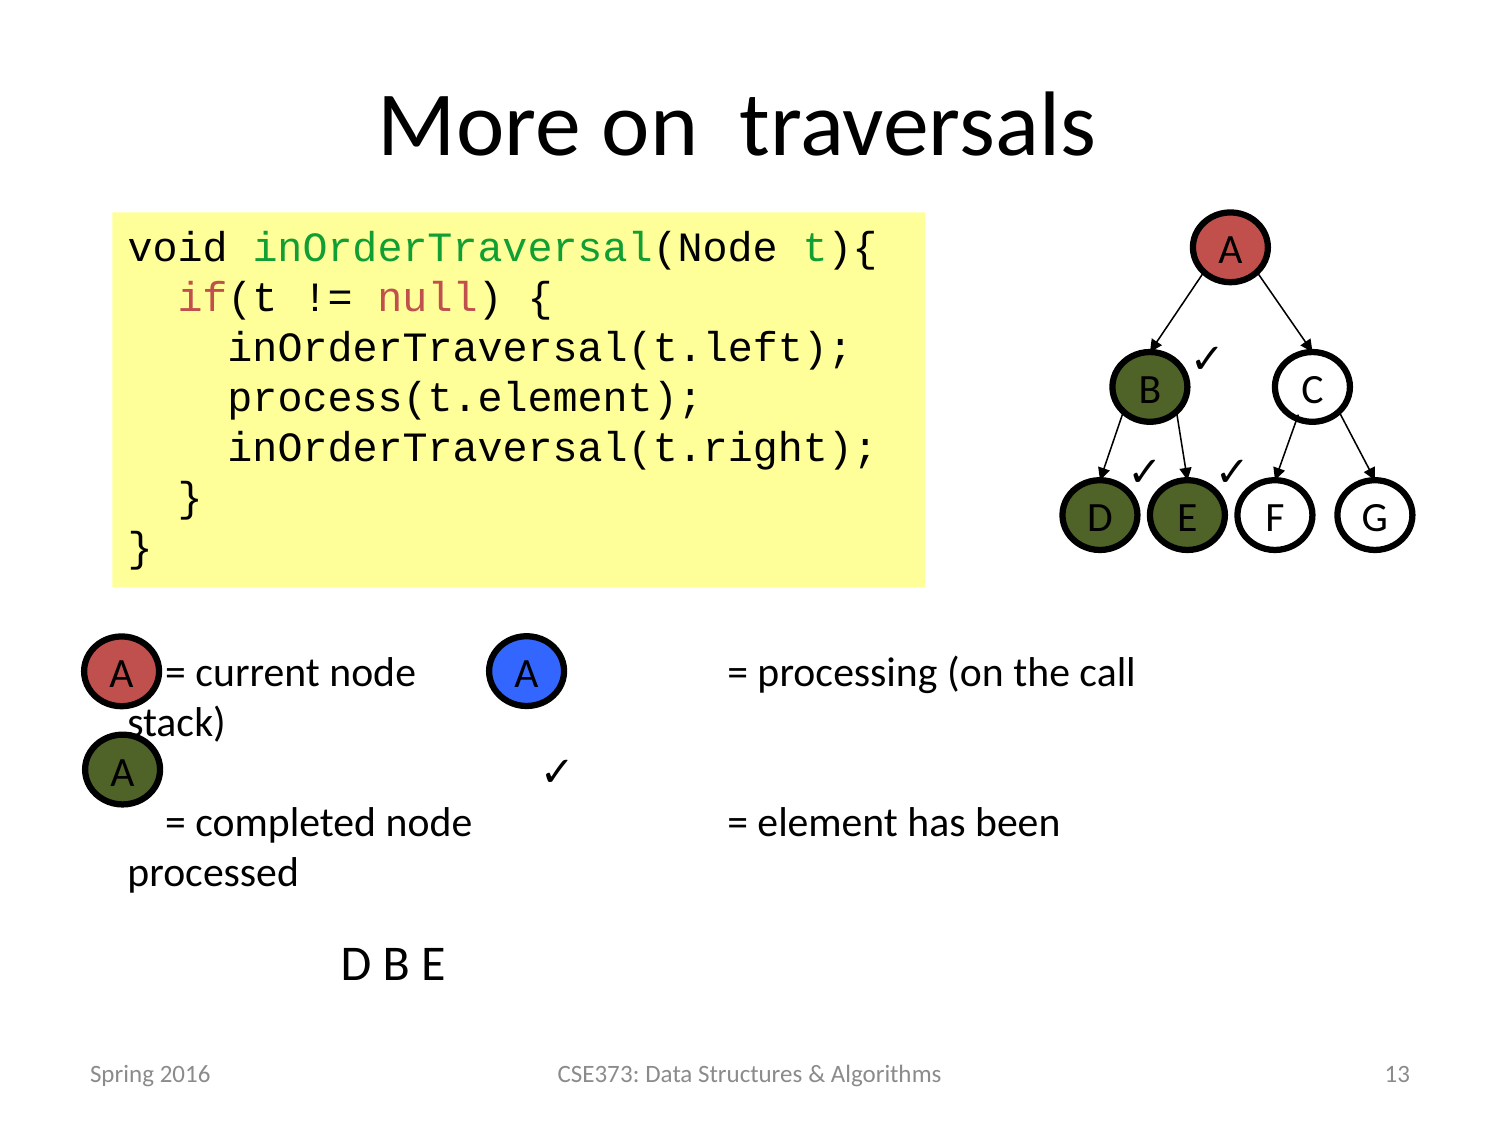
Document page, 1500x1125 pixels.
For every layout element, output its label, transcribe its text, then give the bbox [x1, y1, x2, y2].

text_box ✓ [1200, 437, 1250, 503]
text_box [1147, 440, 1217, 452]
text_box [1149, 274, 1205, 350]
slide_number Spring 2016 [75, 1042, 425, 1103]
slide_number 13 [1074, 1042, 1425, 1103]
footer CSE373: Data Structures & Algorithms [512, 1042, 988, 1103]
text_box C [1274, 352, 1350, 422]
text_box D [1062, 480, 1138, 550]
title More on traversals [99, 24, 1375, 213]
text_box A [1192, 212, 1268, 283]
text_box G [1337, 480, 1413, 550]
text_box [1274, 414, 1299, 478]
text_box void inOrderTraversal(Node t){ if(t != null) { inOrderTraversal(t.left); process(t.element); inOrderTraversal(t.right); } } [112, 212, 925, 588]
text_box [83, 635, 1176, 805]
text_box ✓ [1175, 324, 1225, 390]
text_box D B E [325, 923, 483, 998]
text_box F [1237, 480, 1313, 550]
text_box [1256, 274, 1313, 350]
text_box E [1149, 480, 1225, 550]
text_box ✓ [1112, 437, 1163, 503]
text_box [1099, 414, 1124, 478]
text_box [1322, 427, 1392, 465]
text_box B [1112, 352, 1188, 422]
